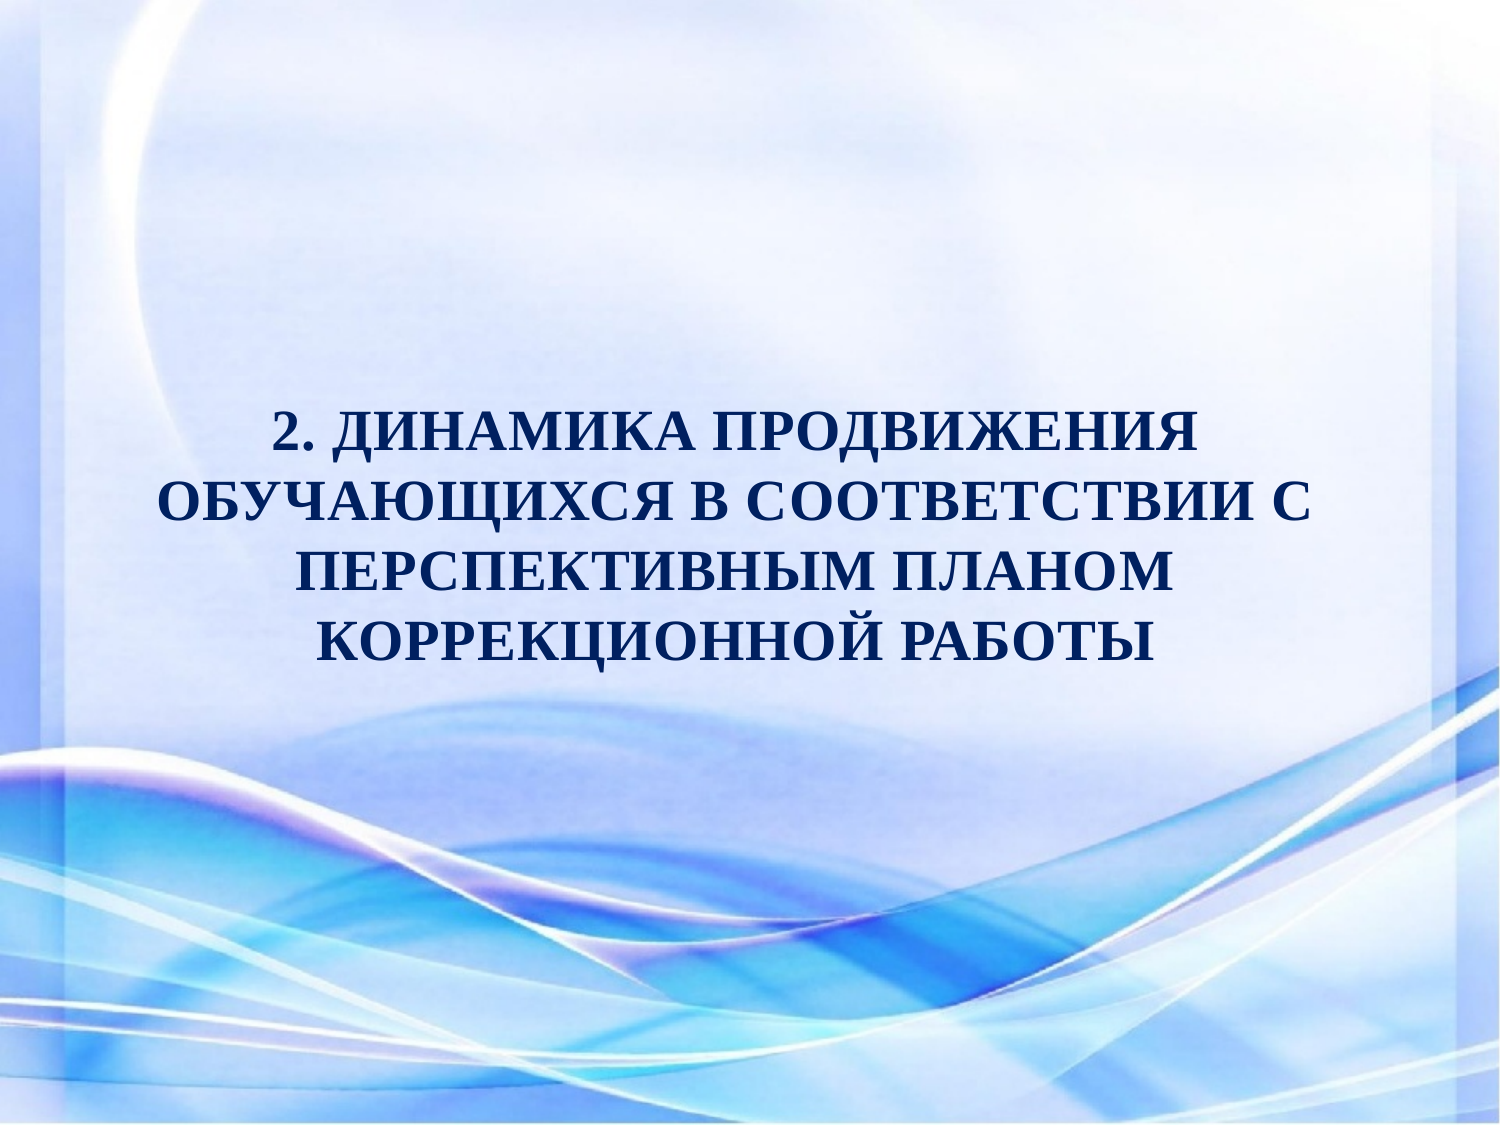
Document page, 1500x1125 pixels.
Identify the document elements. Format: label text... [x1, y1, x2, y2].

picture [0, 0, 1500, 1125]
title 2. ДИНАМИКА ПРОДВИЖЕНИЯ ОБУЧАЮЩИХСЯ В СООТВЕТСТВИИ С ПЕРСПЕКТИВНЫМ ПЛАНОМ КОРРЕКЦИОННОЙ РАБОТЫ [46, 45, 1425, 1020]
